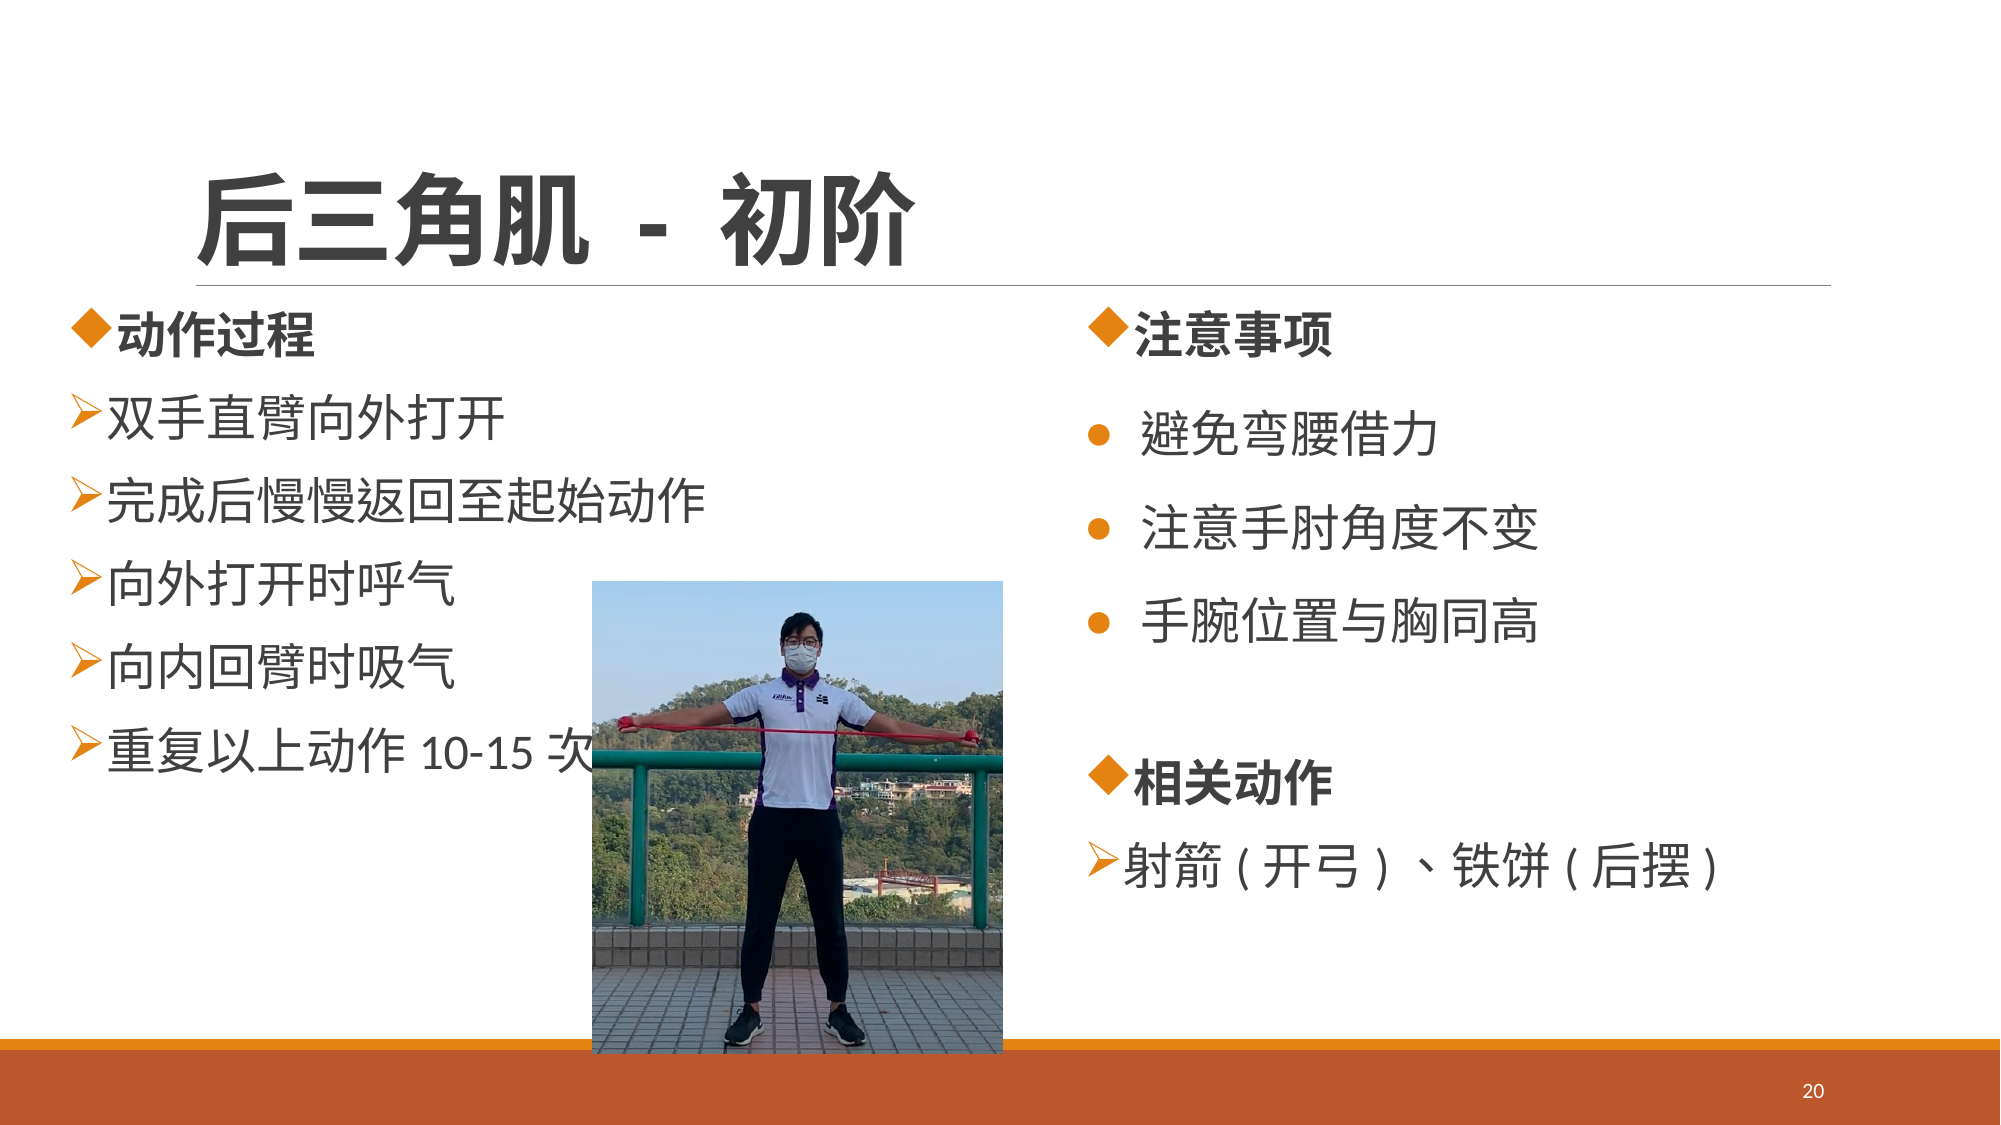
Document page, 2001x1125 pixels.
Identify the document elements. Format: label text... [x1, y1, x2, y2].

list 动作过程 双手直臂向外打开 完成后慢慢返回至起始动作 向外打开时呼气 向内回臂时吸气 重复以上动作10-15次 [66, 302, 877, 963]
slide_number 20 [1624, 1059, 1840, 1120]
title 后三角肌 - 初阶 [180, 47, 1830, 285]
list 注意事项 避免弯腰借力 注意手肘角度不变 手腕位置与胸同高 相关动作 射箭(开弓)、铁饼(后摆) [1083, 302, 1894, 963]
picture [591, 581, 1004, 1055]
